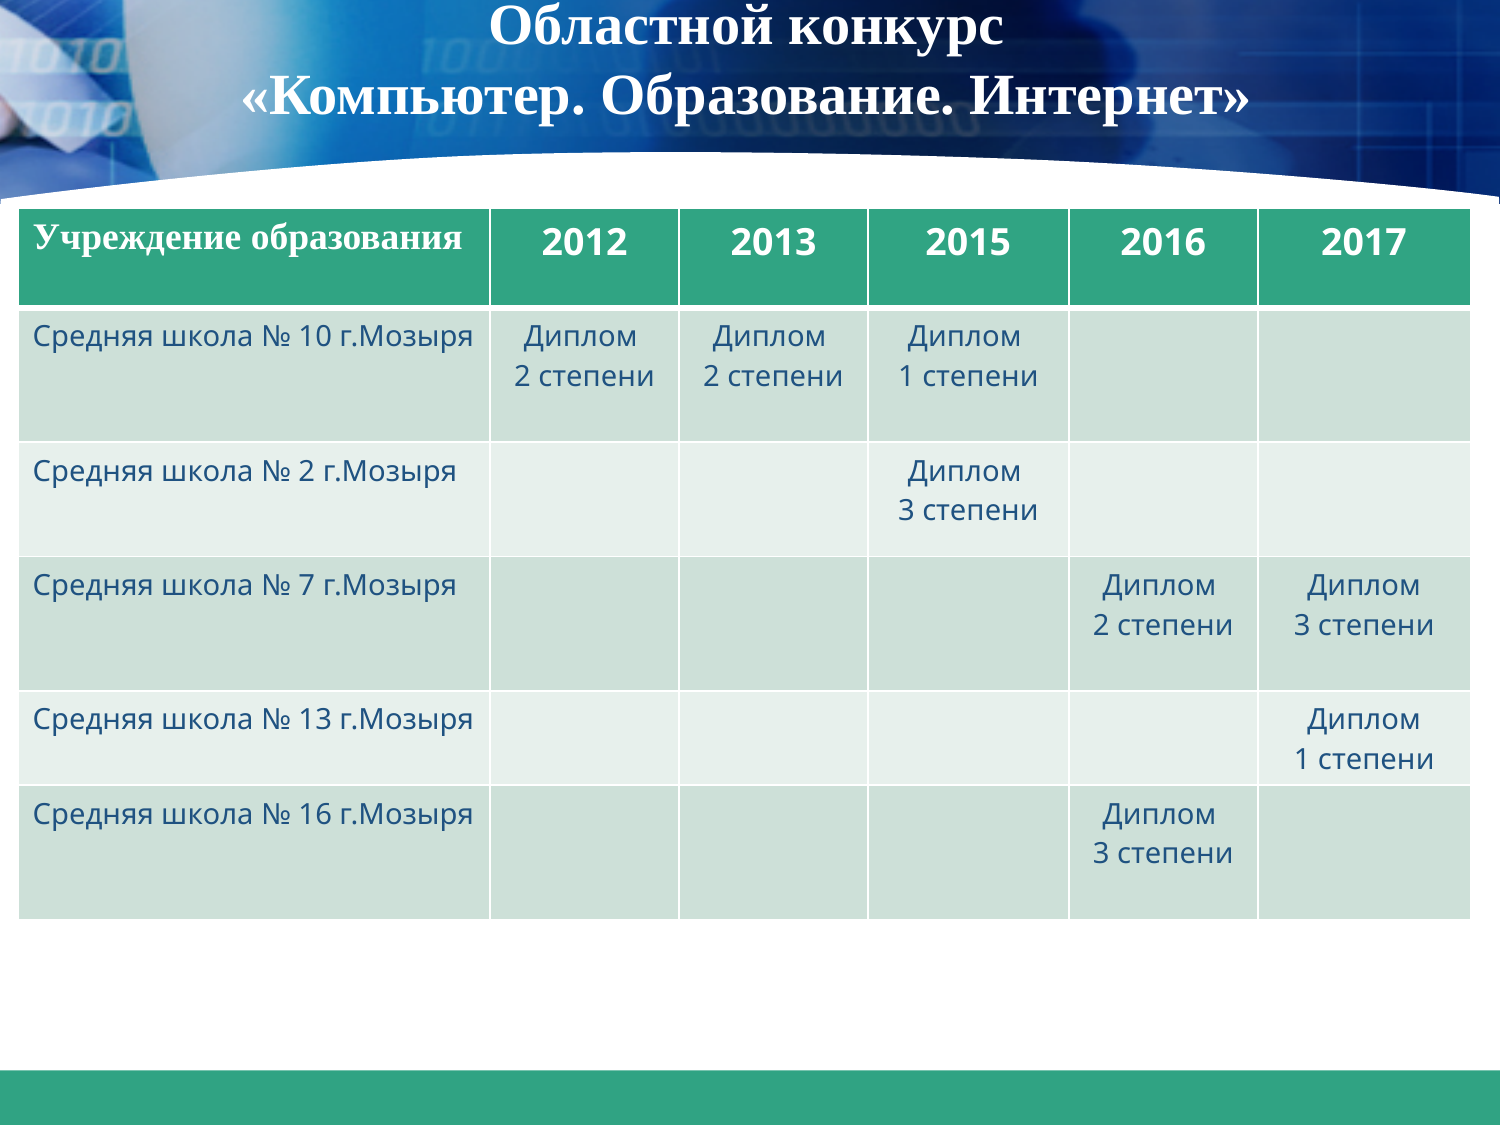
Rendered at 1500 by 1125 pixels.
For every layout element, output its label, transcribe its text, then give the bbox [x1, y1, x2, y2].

table_header 2017 [1259, 209, 1470, 305]
table_cell [491, 443, 678, 556]
table_cell Диплом 2 степени [491, 311, 678, 441]
table_cell [869, 786, 1068, 919]
table_cell [680, 692, 867, 784]
table_cell Средняя школа № 7 г.Мозыря [19, 557, 489, 690]
table_cell Диплом 2 степени [680, 311, 867, 441]
table_cell [1259, 443, 1470, 556]
table_cell [680, 443, 867, 556]
table_header 2012 [491, 209, 678, 305]
table_cell Диплом 3 степени [1070, 786, 1257, 919]
table_cell [869, 692, 1068, 784]
table_cell [1070, 692, 1257, 784]
table_cell [491, 692, 678, 784]
table_cell [1070, 443, 1257, 556]
table_cell Диплом 3 степени [1259, 557, 1470, 690]
table_cell Диплом 3 степени [869, 443, 1068, 556]
table_cell [680, 786, 867, 919]
table_cell [491, 786, 678, 919]
table_cell Средняя школа № 2 г.Мозыря [19, 443, 489, 556]
table_cell Диплом 2 степени [1070, 557, 1257, 690]
table_cell [1070, 311, 1257, 441]
table_cell [1259, 311, 1470, 441]
table_cell [491, 557, 678, 690]
table_cell Средняя школа № 16 г.Мозыря [19, 786, 489, 919]
title Областной конкурс «Компьютер. Образование. Интернет» [71, 30, 1422, 142]
table_cell Средняя школа № 10 г.Мозыря [19, 311, 489, 441]
table_cell [680, 557, 867, 690]
table_cell [869, 557, 1068, 690]
table_header 2016 [1070, 209, 1257, 305]
table_cell Средняя школа № 13 г.Мозыря [19, 692, 489, 784]
table_header 2013 [680, 209, 867, 305]
table_cell [1259, 786, 1470, 919]
table_cell Диплом 1 степени [869, 311, 1068, 441]
table_header Учреждение образования [19, 209, 489, 305]
picture [0, 0, 1500, 199]
table_cell Диплом 1 степени [1259, 692, 1470, 784]
table_header 2015 [869, 209, 1068, 305]
